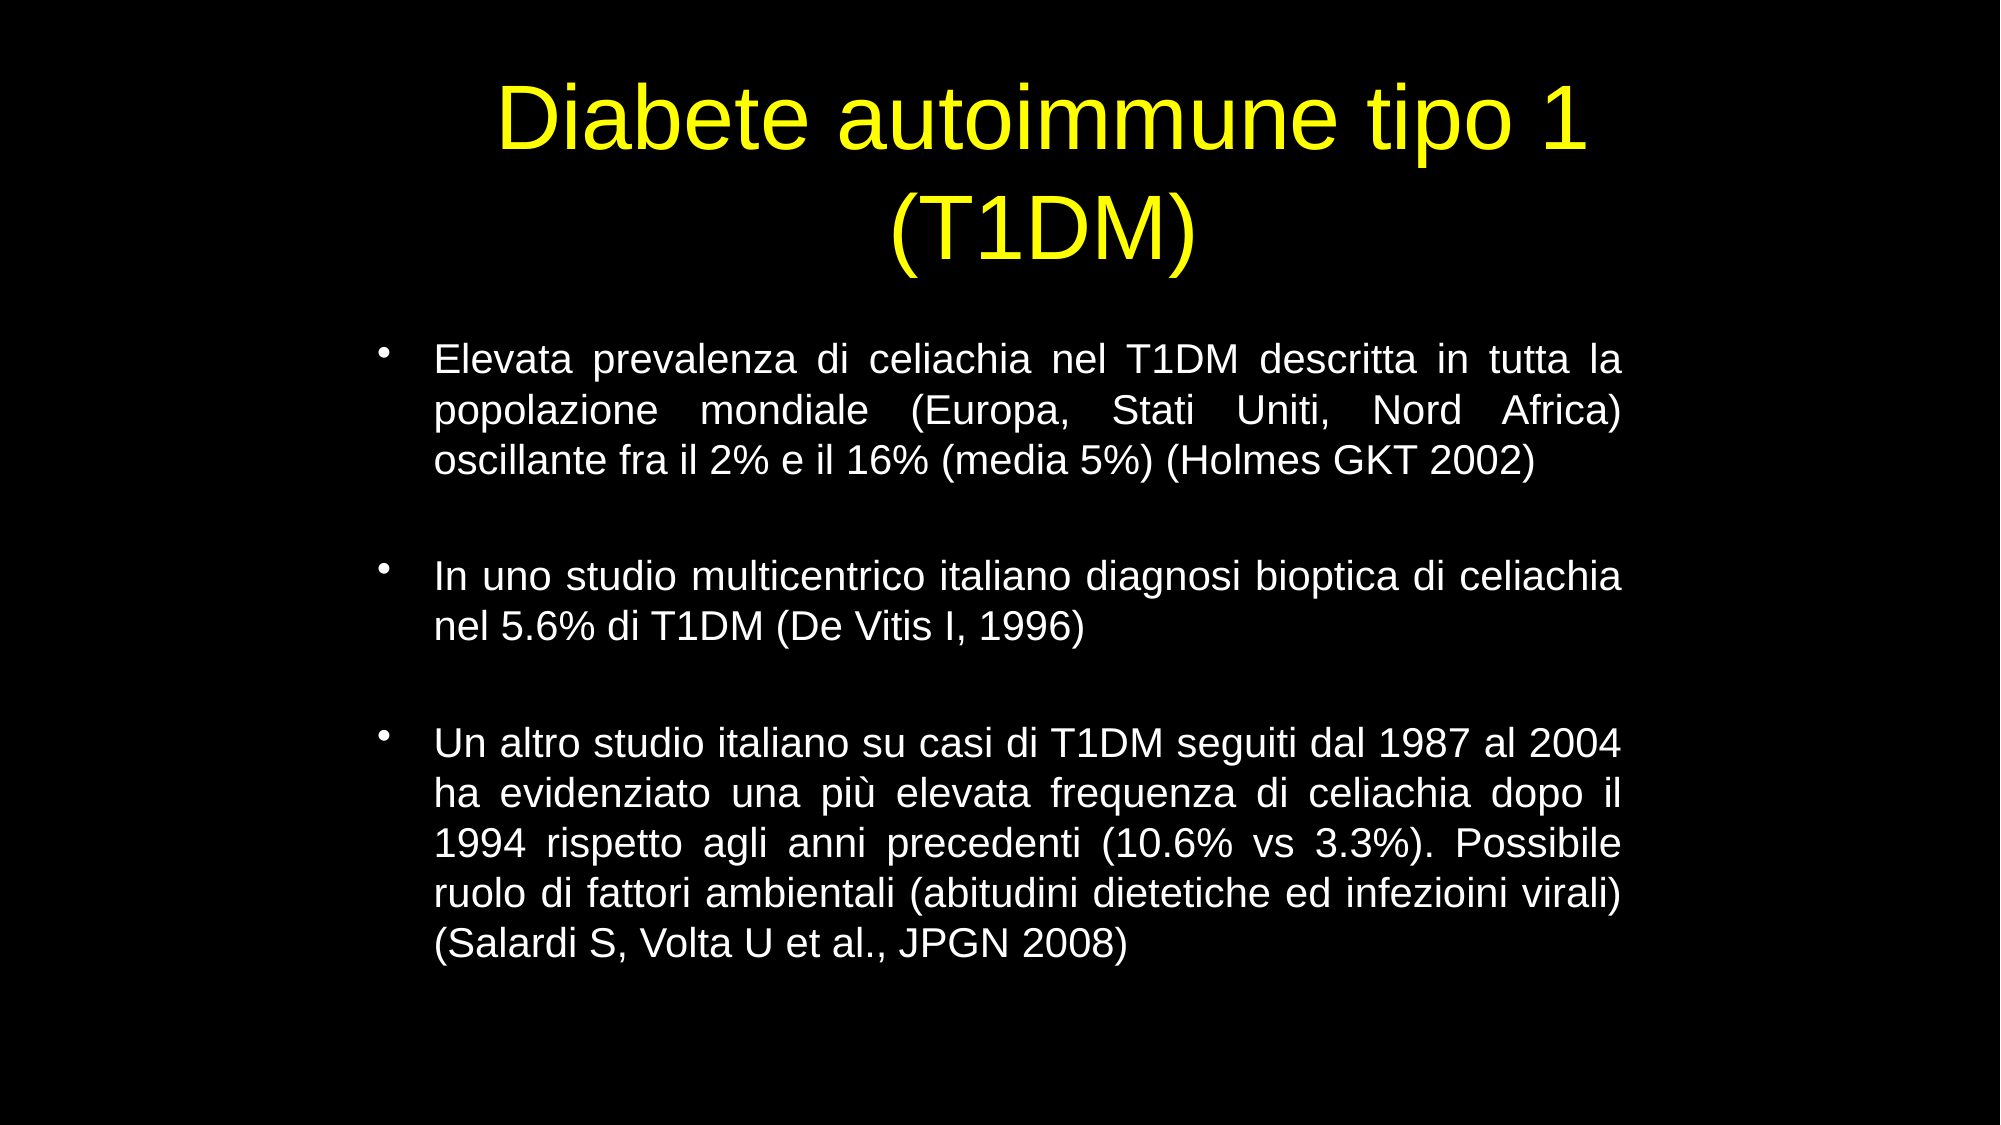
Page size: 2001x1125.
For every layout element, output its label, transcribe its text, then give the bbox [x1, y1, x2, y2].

text_box Diabete autoimmune tipo 1 (T1DM) [425, 49, 1663, 285]
text_box Elevata prevalenza di celiachia nel T1DM descritta in tutta la popolazione mondiale (Europa, Stati Uniti, Nord Africa) oscillante fra il 2% e il 16% (media 5%) (Holmes GKT 2002) In uno studio multicentrico italiano diagnosi bioptica di celiachia nel 5.6% di T1DM (De Vitis I, 1996) Un altro studio italiano su casi di T1DM seguiti dal 1987 al 2004 ha evidenziato una più elevata frequenza di celiachia dopo il 1994 rispetto agli anni precedenti (10.6% vs 3.3%). Possibile ruolo di fattori ambientali (abitudini dietetiche ed infezioini virali) (Salardi S, Volta U et al., JPGN 2008) [362, 324, 1638, 1071]
